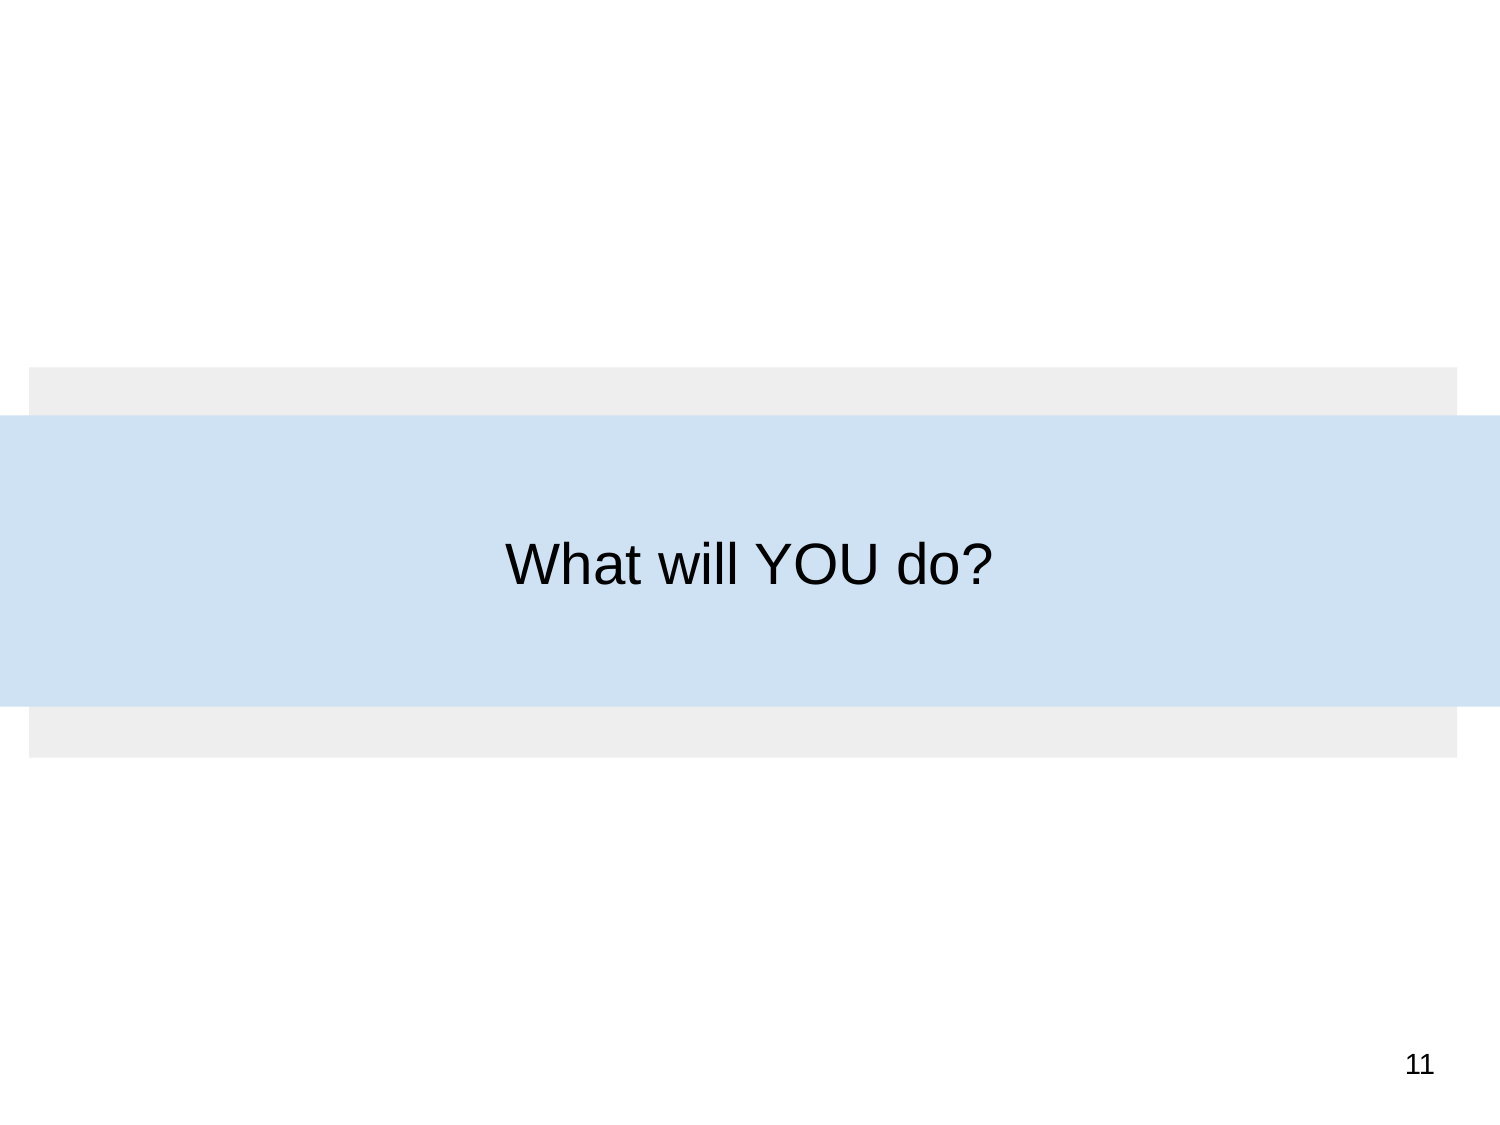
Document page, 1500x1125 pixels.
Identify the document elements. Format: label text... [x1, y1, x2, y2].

title What will YOU do? [0, 415, 1500, 707]
slide_number 11 [1389, 1019, 1480, 1106]
text_box [29, 707, 1458, 758]
text_box [29, 367, 1458, 415]
